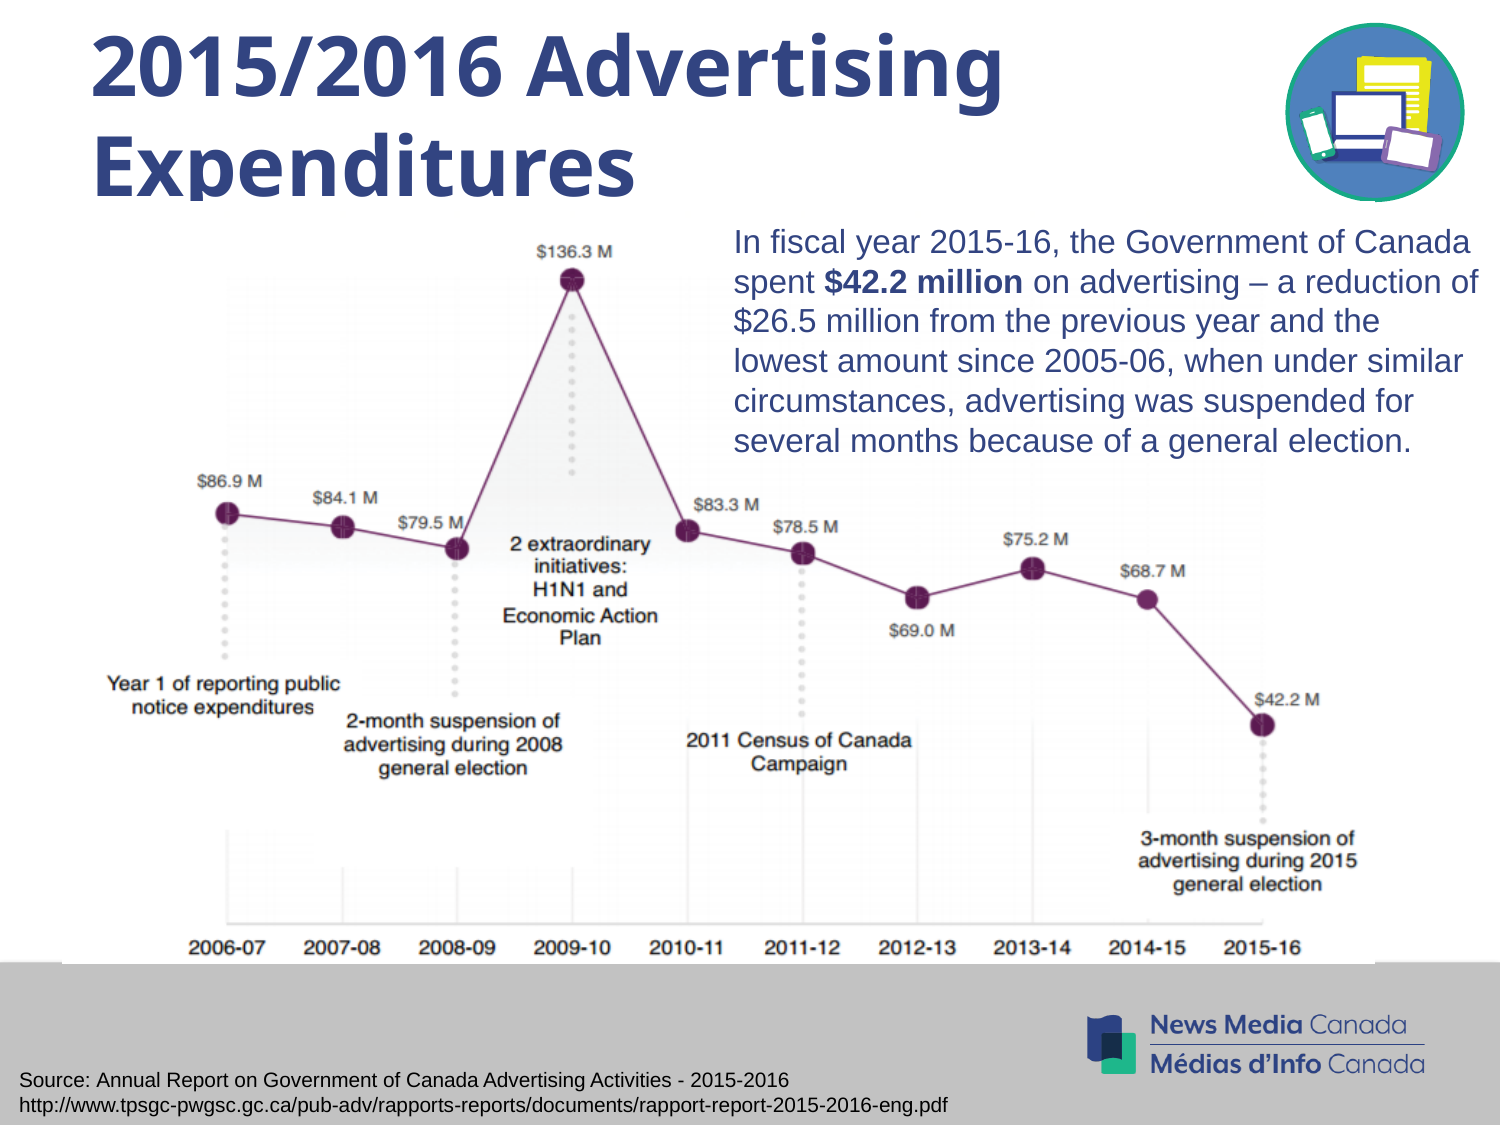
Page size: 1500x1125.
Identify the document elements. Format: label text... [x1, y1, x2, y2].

picture [1280, 31, 1463, 200]
text_box In fiscal year 2015-16, the Government of Canada spent $42.2 million on advertising – a reduction of $26.5 million from the previous year and the lowest amount since 2005-06, when under similar circumstances, advertising was suspended for several months because of a general election. [1379, 212, 1500, 467]
title 2015/2016 Advertising Expenditures [75, 37, 1288, 190]
picture [62, 201, 1376, 965]
text_box Source: Annual Report on Government of Canada Advertising Activities - 2015-2016 http://www.tpsgc-pwgsc.gc.ca/pub-adv/rapports-reports/documents/rapport-report-2015-2016-eng.pdf [4, 1059, 964, 1124]
